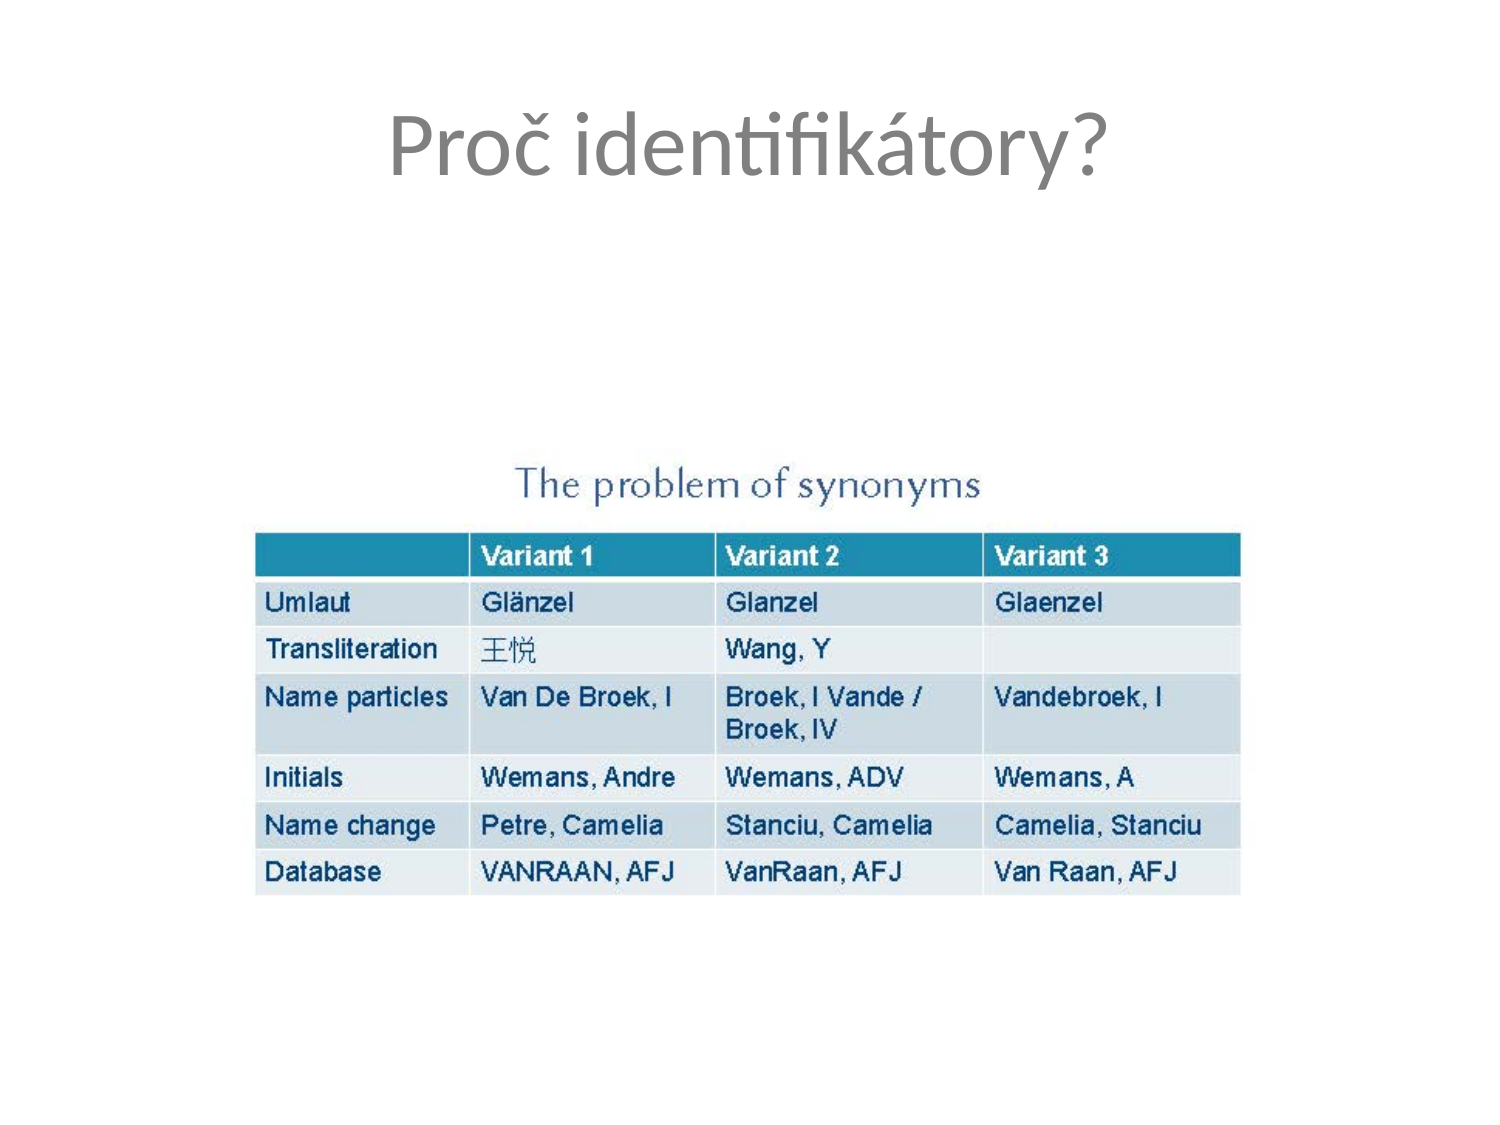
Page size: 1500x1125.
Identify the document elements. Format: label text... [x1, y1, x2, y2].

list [241, 432, 1259, 914]
title Proč identifikátory? [75, 45, 1425, 233]
